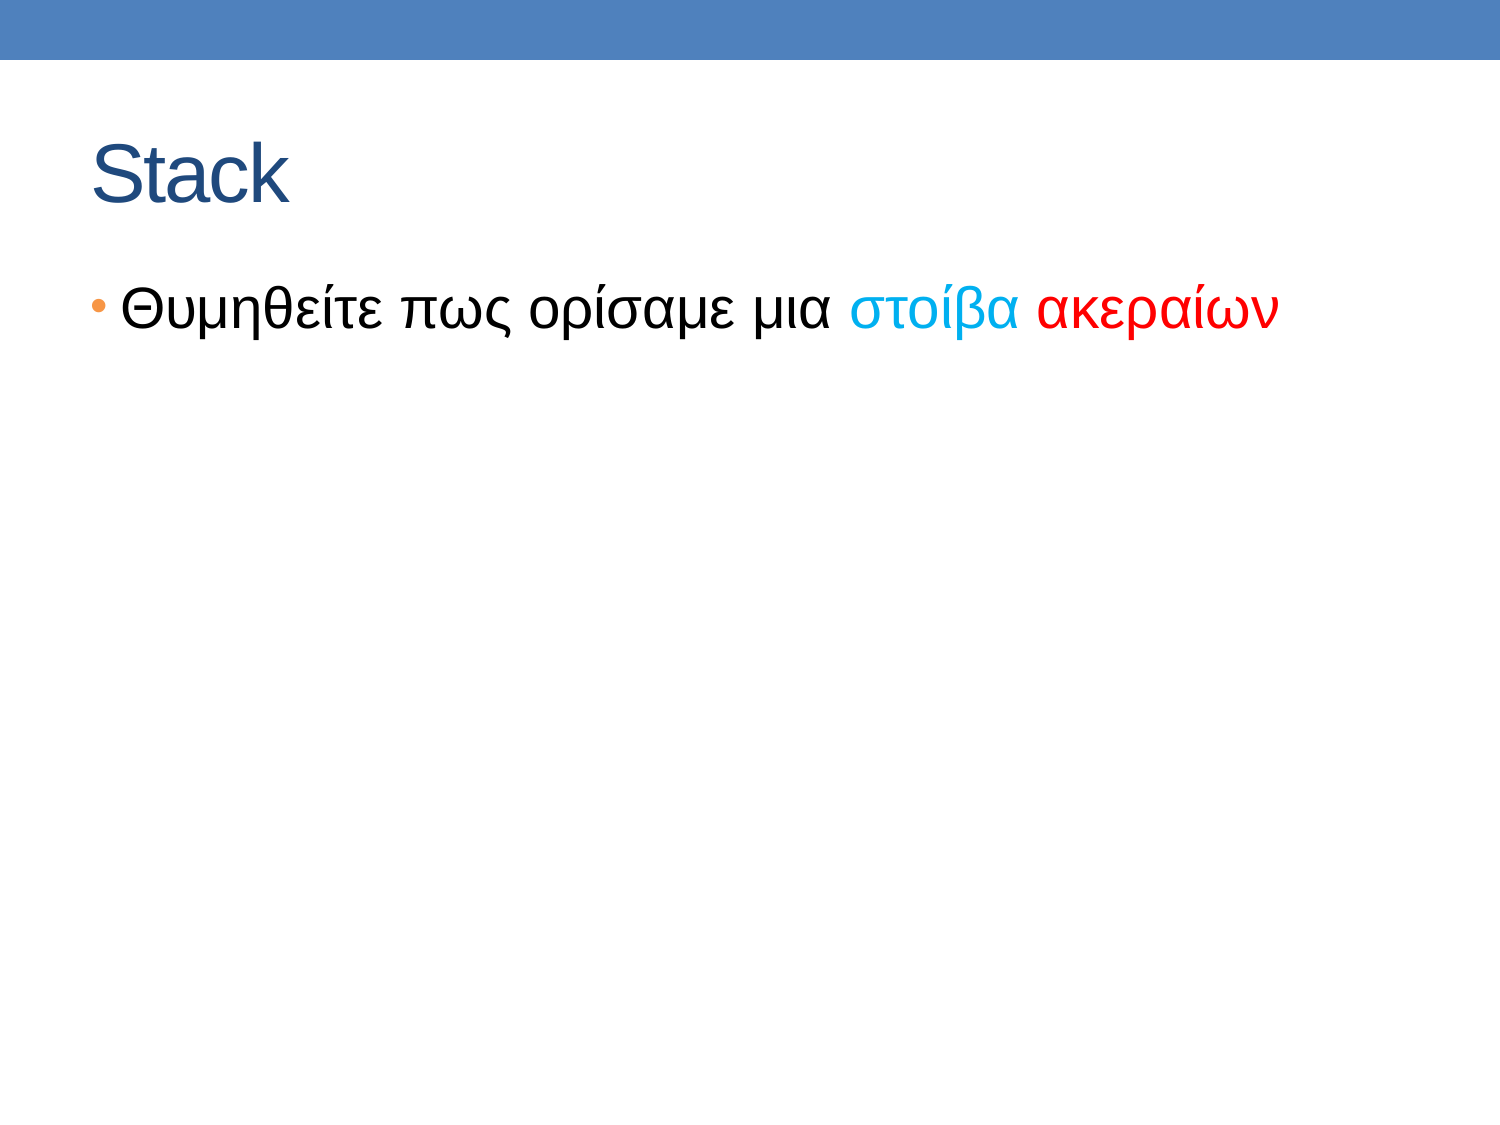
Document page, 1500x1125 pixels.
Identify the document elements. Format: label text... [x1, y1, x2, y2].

list Θυμηθείτε πως ορίσαμε μια στοίβα ακεραίων [75, 262, 1425, 1063]
title Stack [75, 87, 1425, 250]
